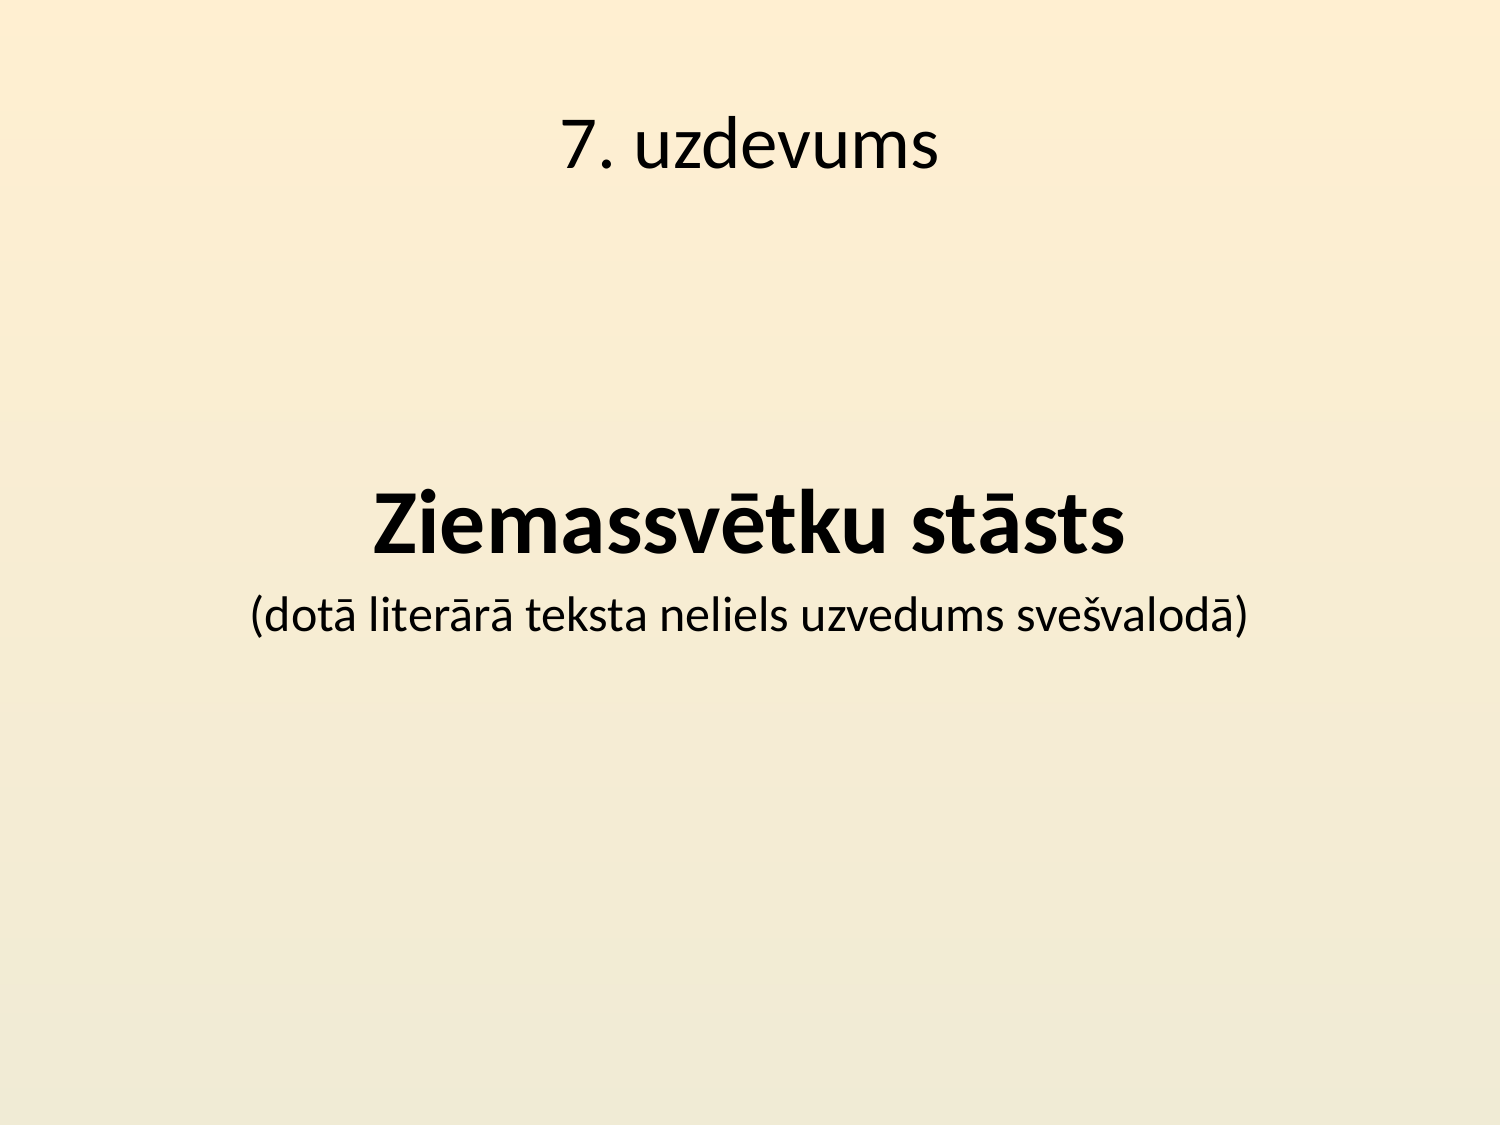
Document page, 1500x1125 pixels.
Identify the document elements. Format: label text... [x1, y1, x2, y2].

title 7. uzdevums [75, 45, 1425, 233]
list Ziemassvētku stāsts (dotā literārā teksta neliels uzvedums svešvalodā) [75, 262, 1425, 1005]
